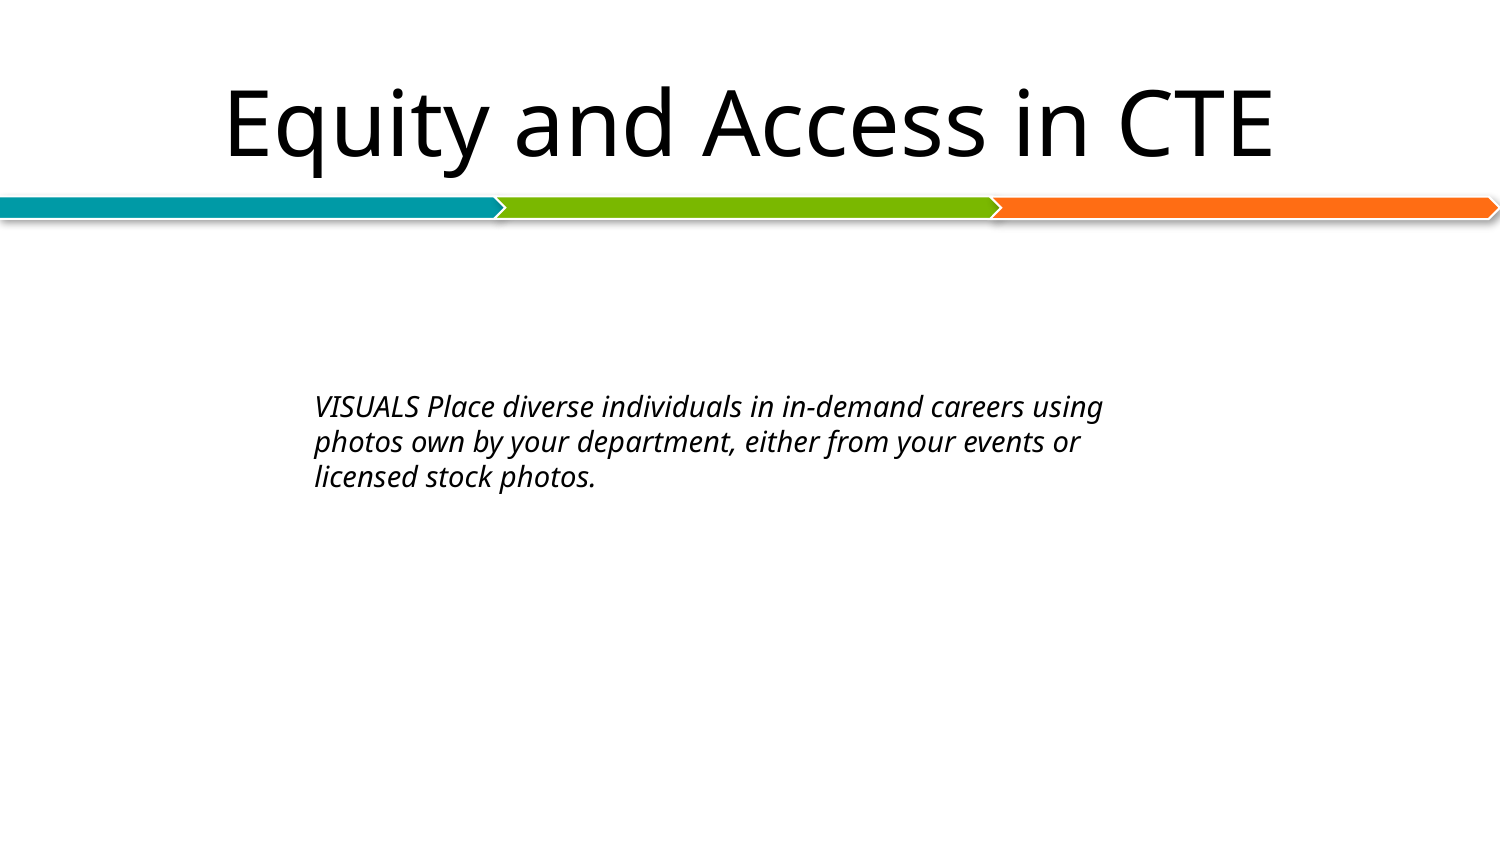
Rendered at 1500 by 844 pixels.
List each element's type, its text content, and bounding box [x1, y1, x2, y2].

text_box VISUALS Place diverse individuals in in-demand careers using photos own by your department, either from your events or licensed stock photos. [299, 373, 1171, 509]
title Equity and Access in CTE [103, 44, 1397, 208]
